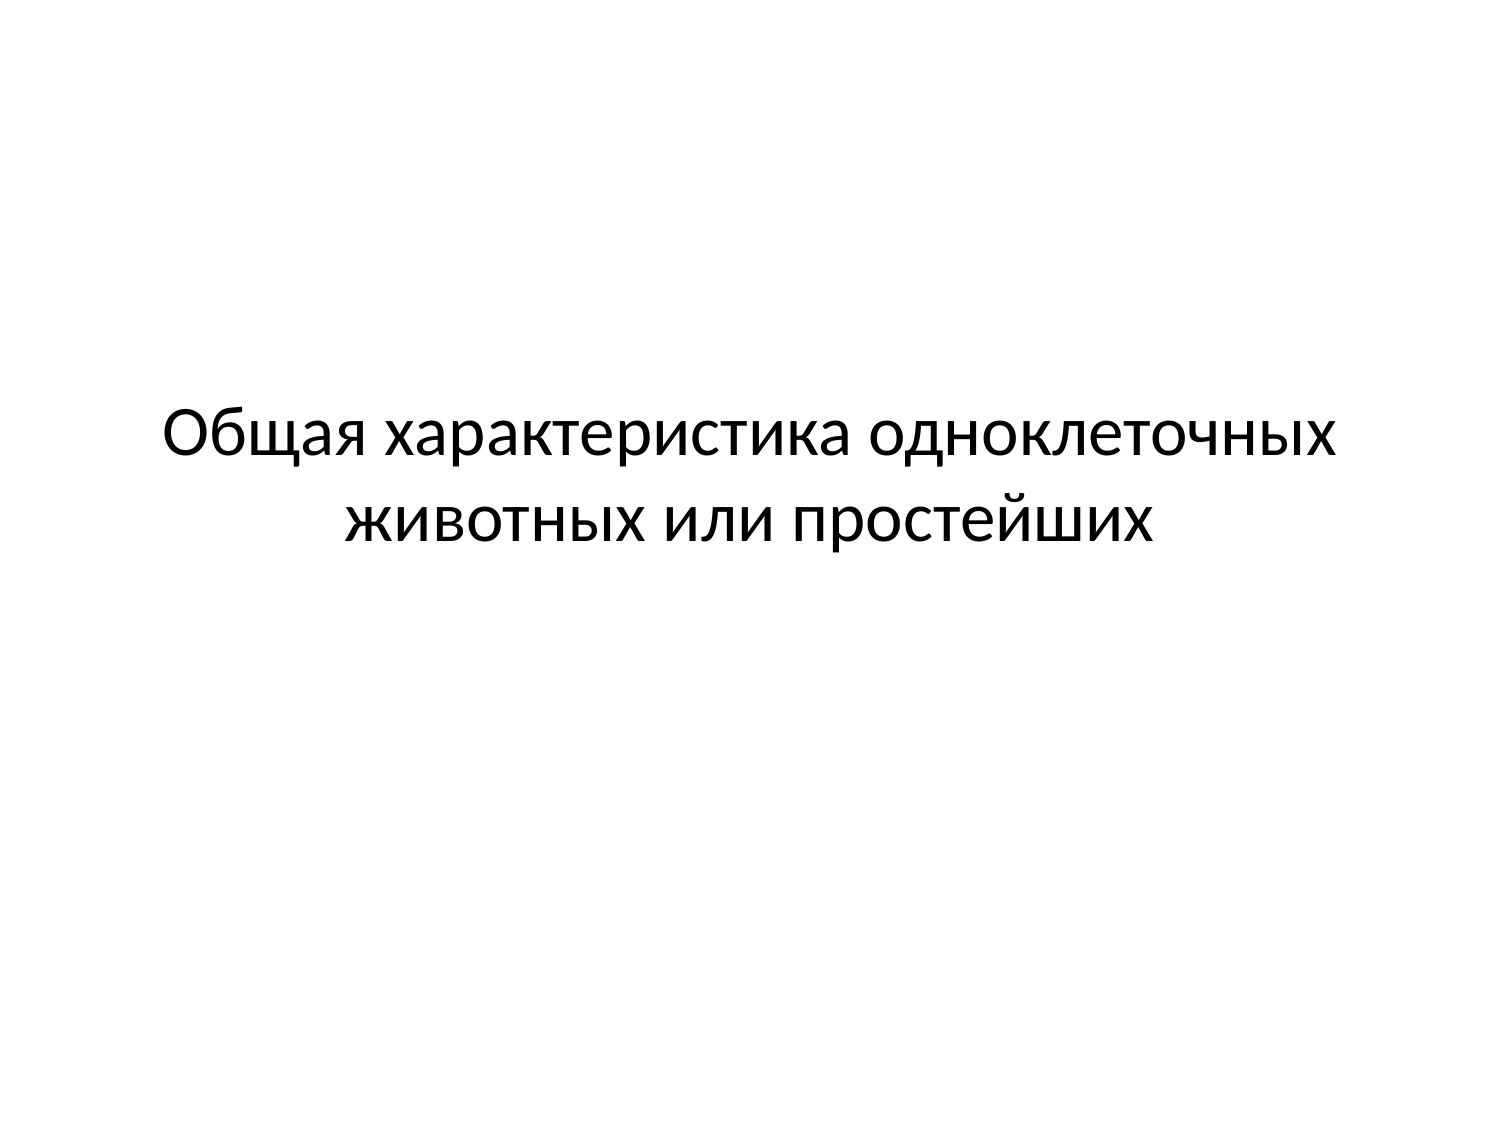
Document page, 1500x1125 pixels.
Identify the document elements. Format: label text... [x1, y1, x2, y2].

title Общая характеристика одноклеточных животных или простейших [112, 349, 1388, 591]
